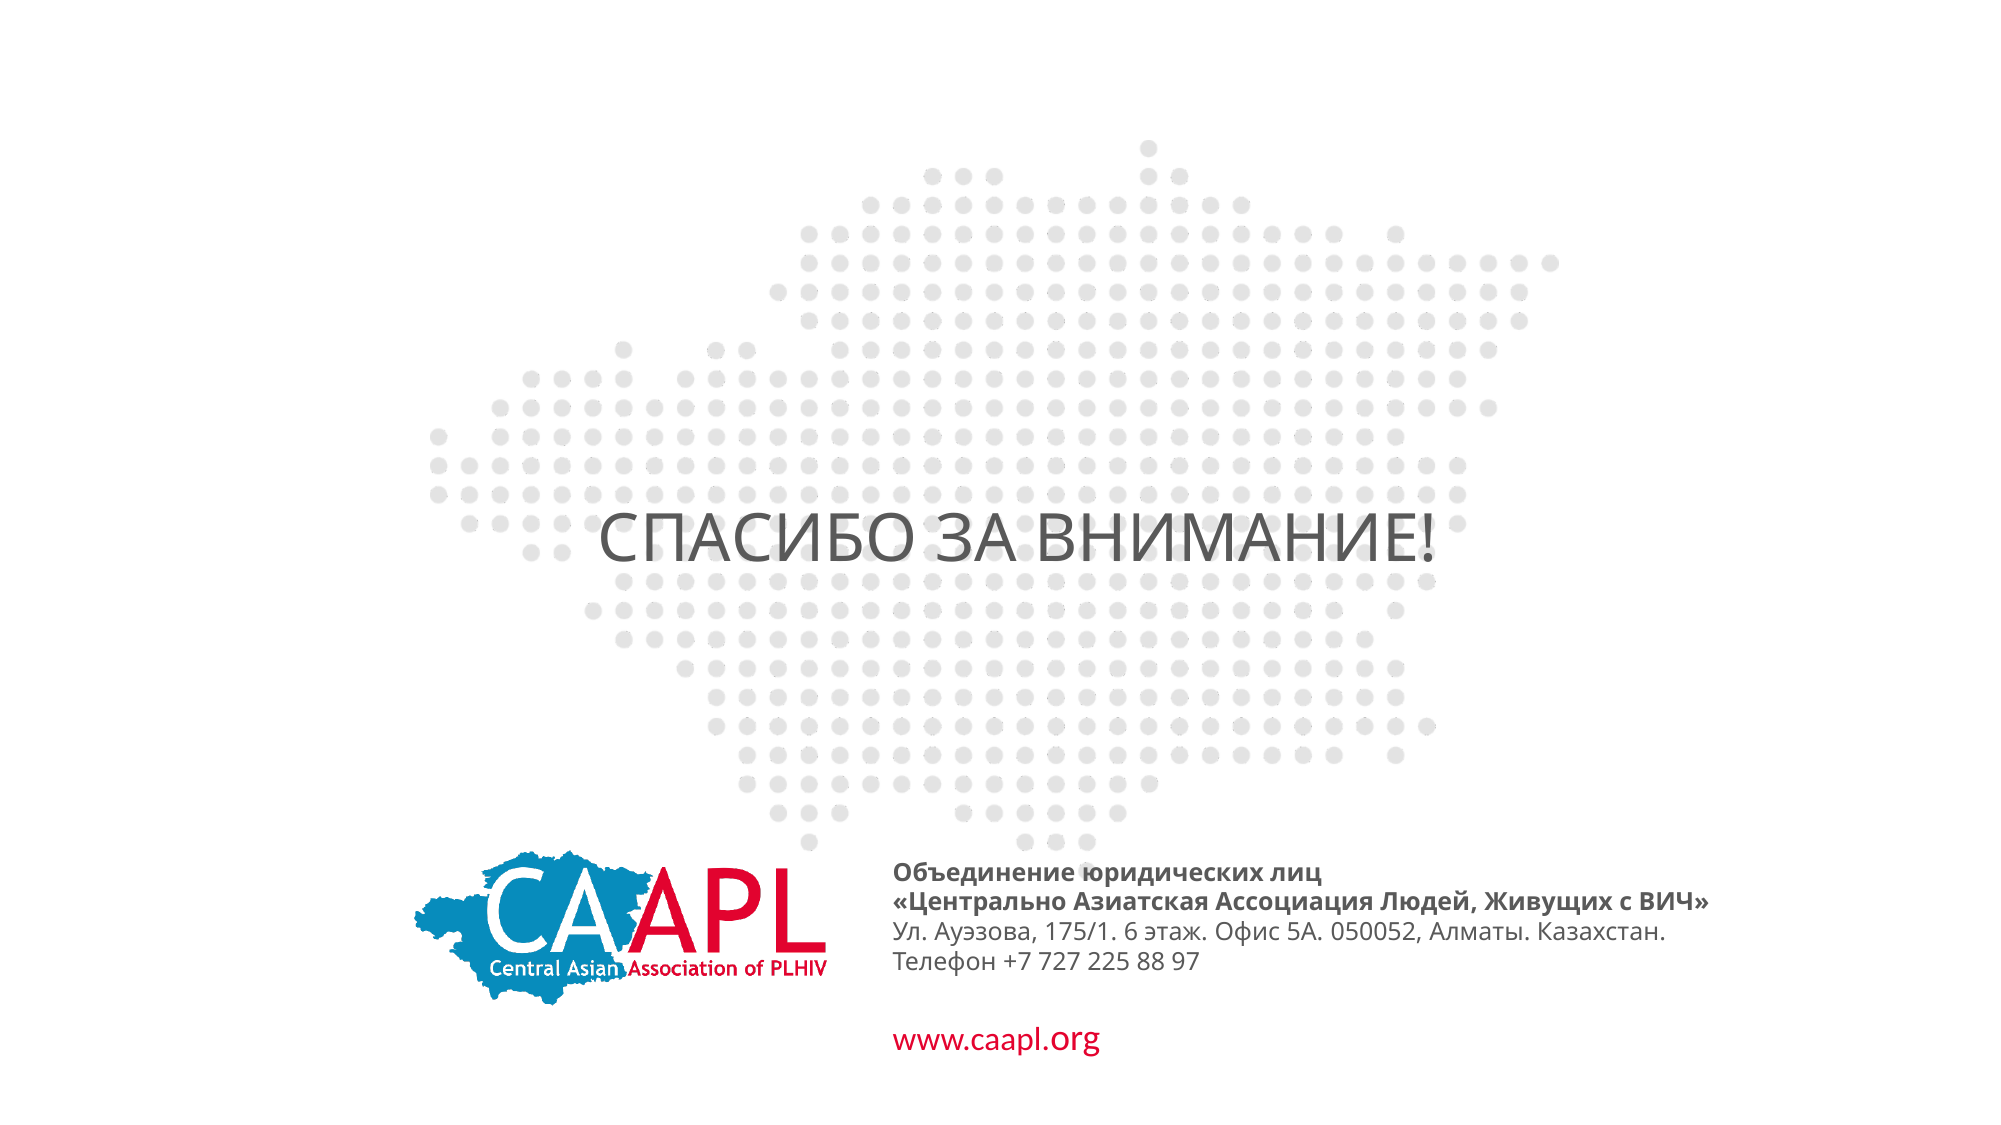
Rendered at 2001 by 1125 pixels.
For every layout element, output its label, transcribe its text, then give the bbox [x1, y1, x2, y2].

picture [516, 965, 525, 975]
picture [598, 965, 604, 974]
text_box www.caapl.org [877, 1005, 1159, 1065]
picture [612, 965, 617, 975]
picture [504, 965, 511, 974]
picture [528, 963, 534, 975]
text_box Объединение юридических лиц «Центрально Aзиатская Ассоциация Людей, Живущих с ВИЧ» Ул. Ауэзова, 175/1. 6 этаж. Офис 5A. 050052, Алматы. Казахстан. Телефон +7 727 225 88 97 [877, 848, 1879, 984]
picture [537, 965, 542, 975]
picture [568, 962, 578, 975]
picture [546, 965, 552, 974]
picture [414, 140, 1559, 1006]
